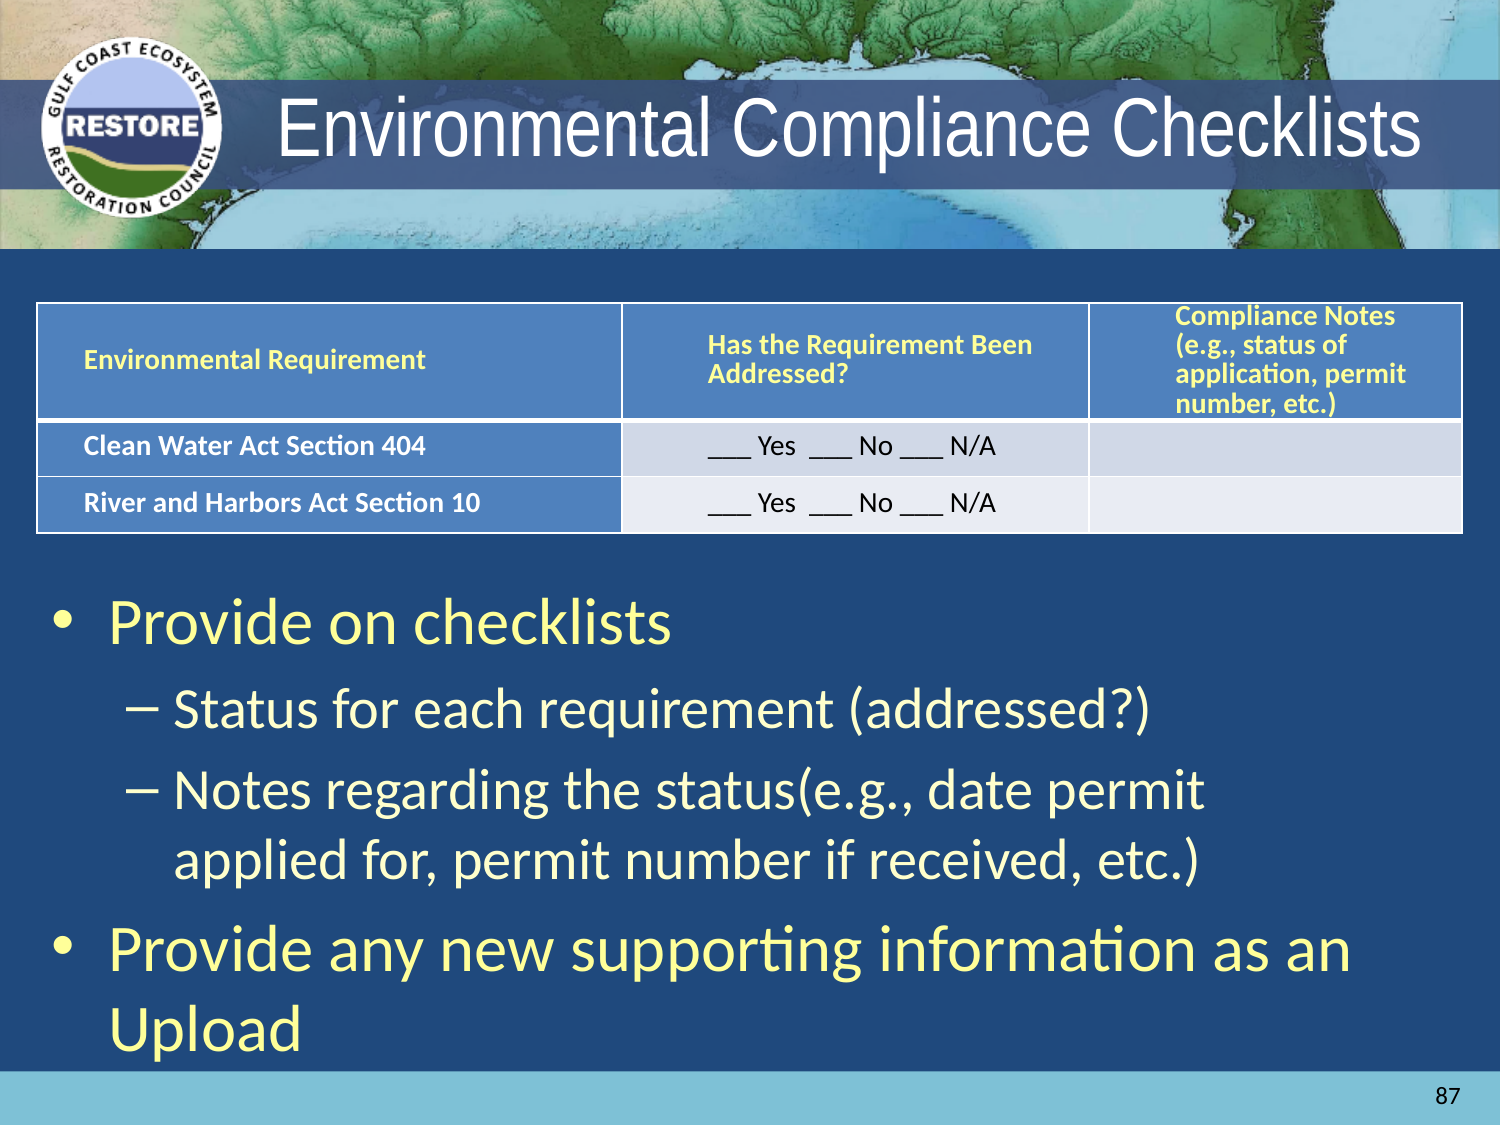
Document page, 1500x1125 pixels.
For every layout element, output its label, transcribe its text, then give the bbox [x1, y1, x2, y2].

table_cell ___ Yes ___ No ___ N/A [623, 423, 1088, 476]
table_header Has the Requirement Been Addressed? [623, 304, 1088, 418]
table_cell Clean Water Act Section 404 [38, 423, 621, 476]
list Provide on checklists Status for each requirement (addressed?) Notes regarding the status(e.g., date permit applied for, permit number if received, etc.) Provide any new supporting information as an Upload [37, 570, 1387, 1125]
table_cell ___ Yes ___ No ___ N/A [623, 477, 1088, 532]
table_header Environmental Requirement [38, 304, 621, 418]
table_cell River and Harbors Act Section 10 [38, 477, 621, 532]
picture [0, 0, 1500, 249]
slide_number 87 [1126, 1065, 1476, 1125]
table_cell [1090, 423, 1461, 476]
table_header Compliance Notes (e.g., status of application, permit number, etc.) [1090, 304, 1461, 418]
title Environmental Compliance Checklists [261, 29, 1457, 217]
table_cell [1090, 477, 1461, 532]
